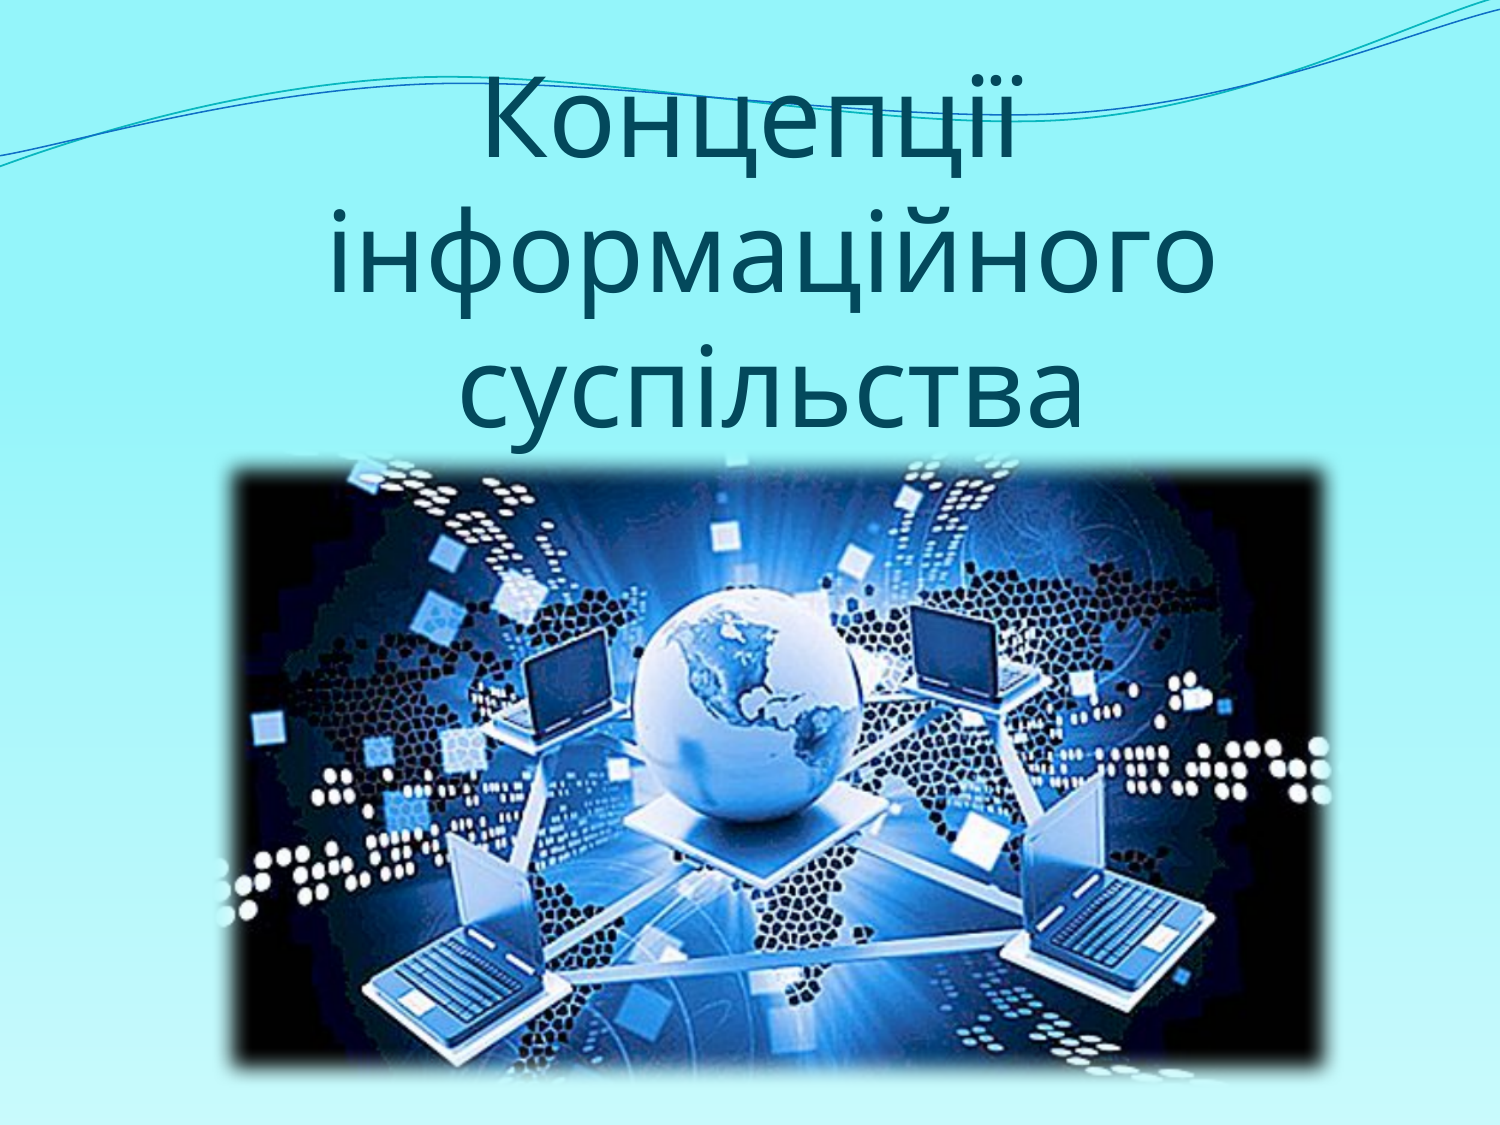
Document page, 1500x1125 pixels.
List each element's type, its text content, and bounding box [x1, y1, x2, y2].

list Концепції інформаційного суспільства [75, 37, 1425, 758]
picture [212, 449, 1344, 1088]
